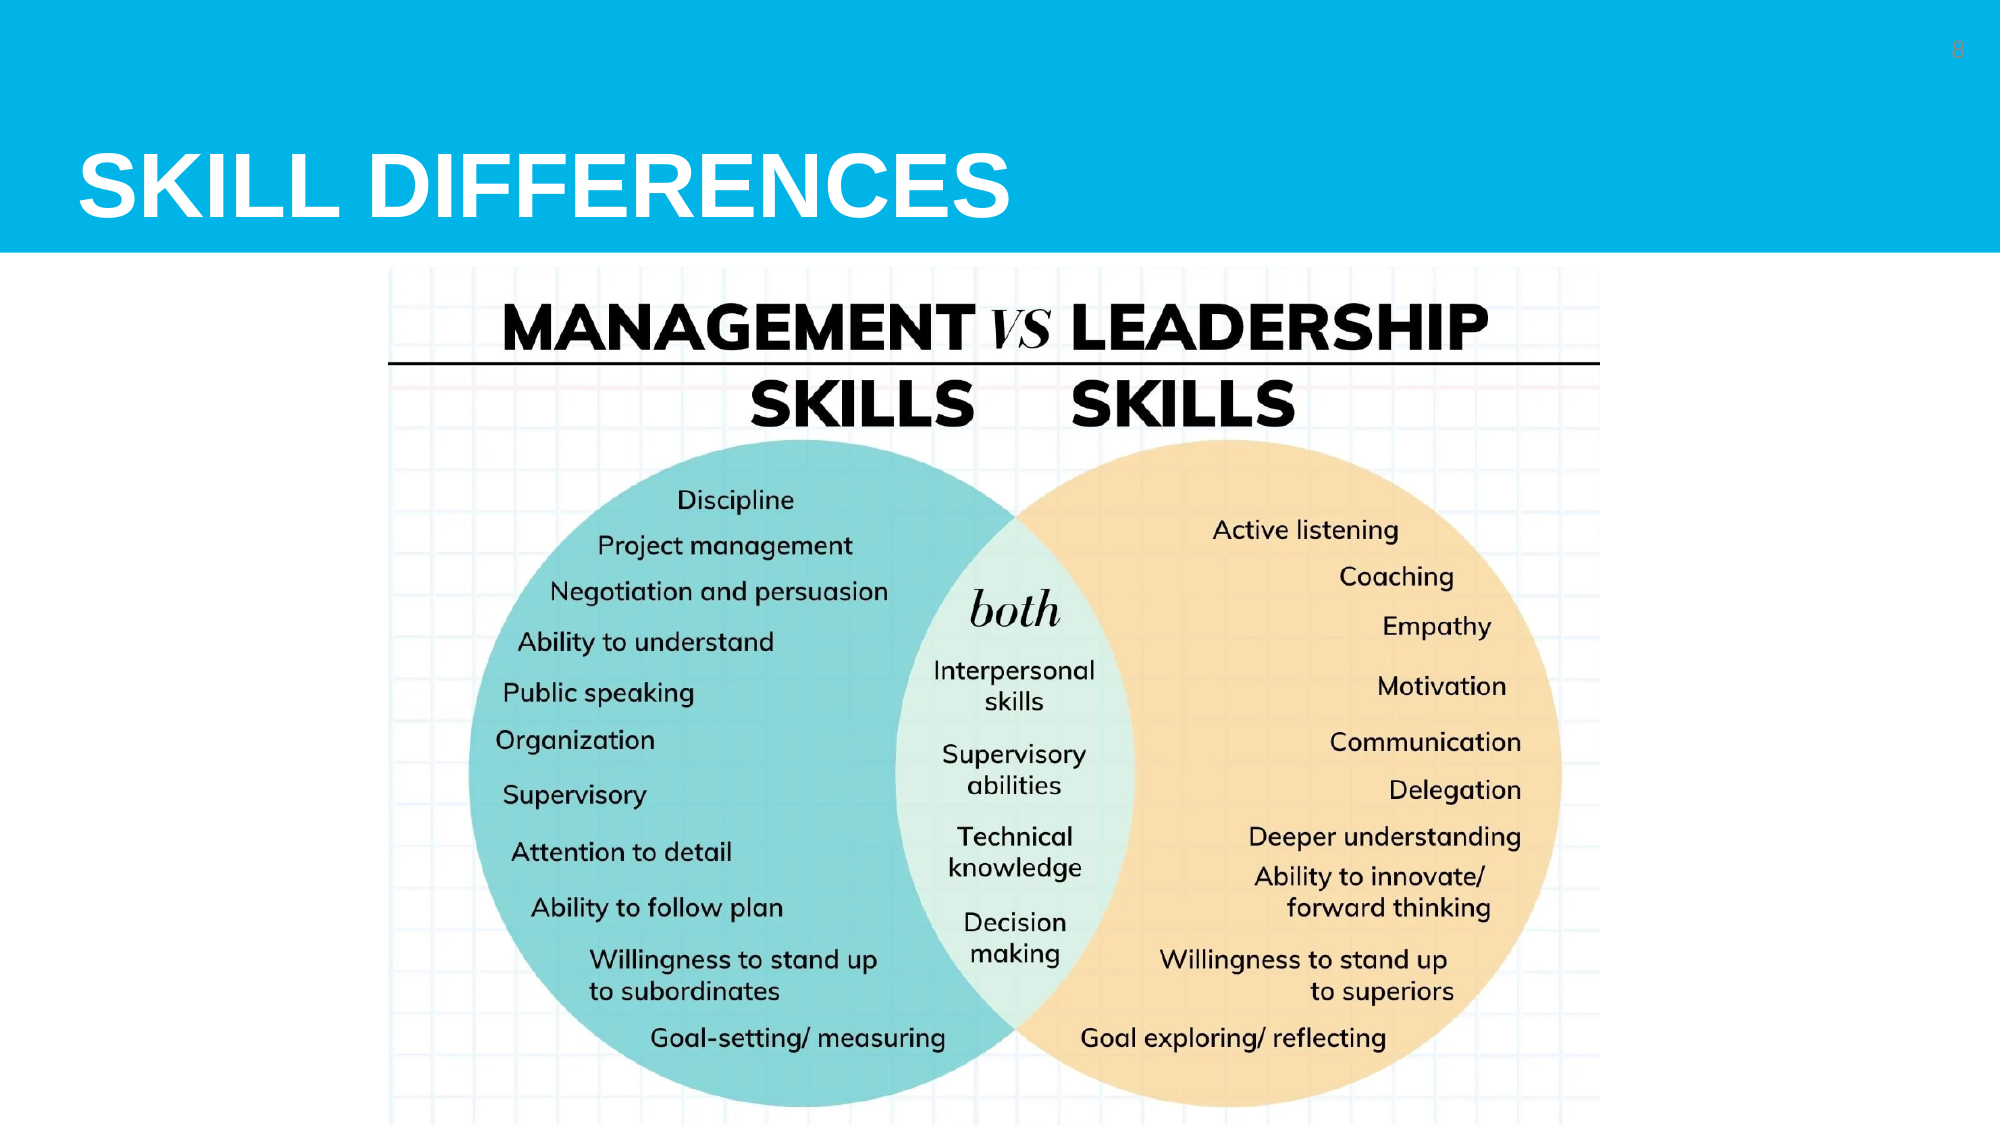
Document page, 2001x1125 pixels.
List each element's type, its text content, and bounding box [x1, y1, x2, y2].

title Skill differences [62, 0, 1950, 253]
slide_number 8 [1911, 18, 1981, 79]
picture [388, 267, 1600, 1125]
